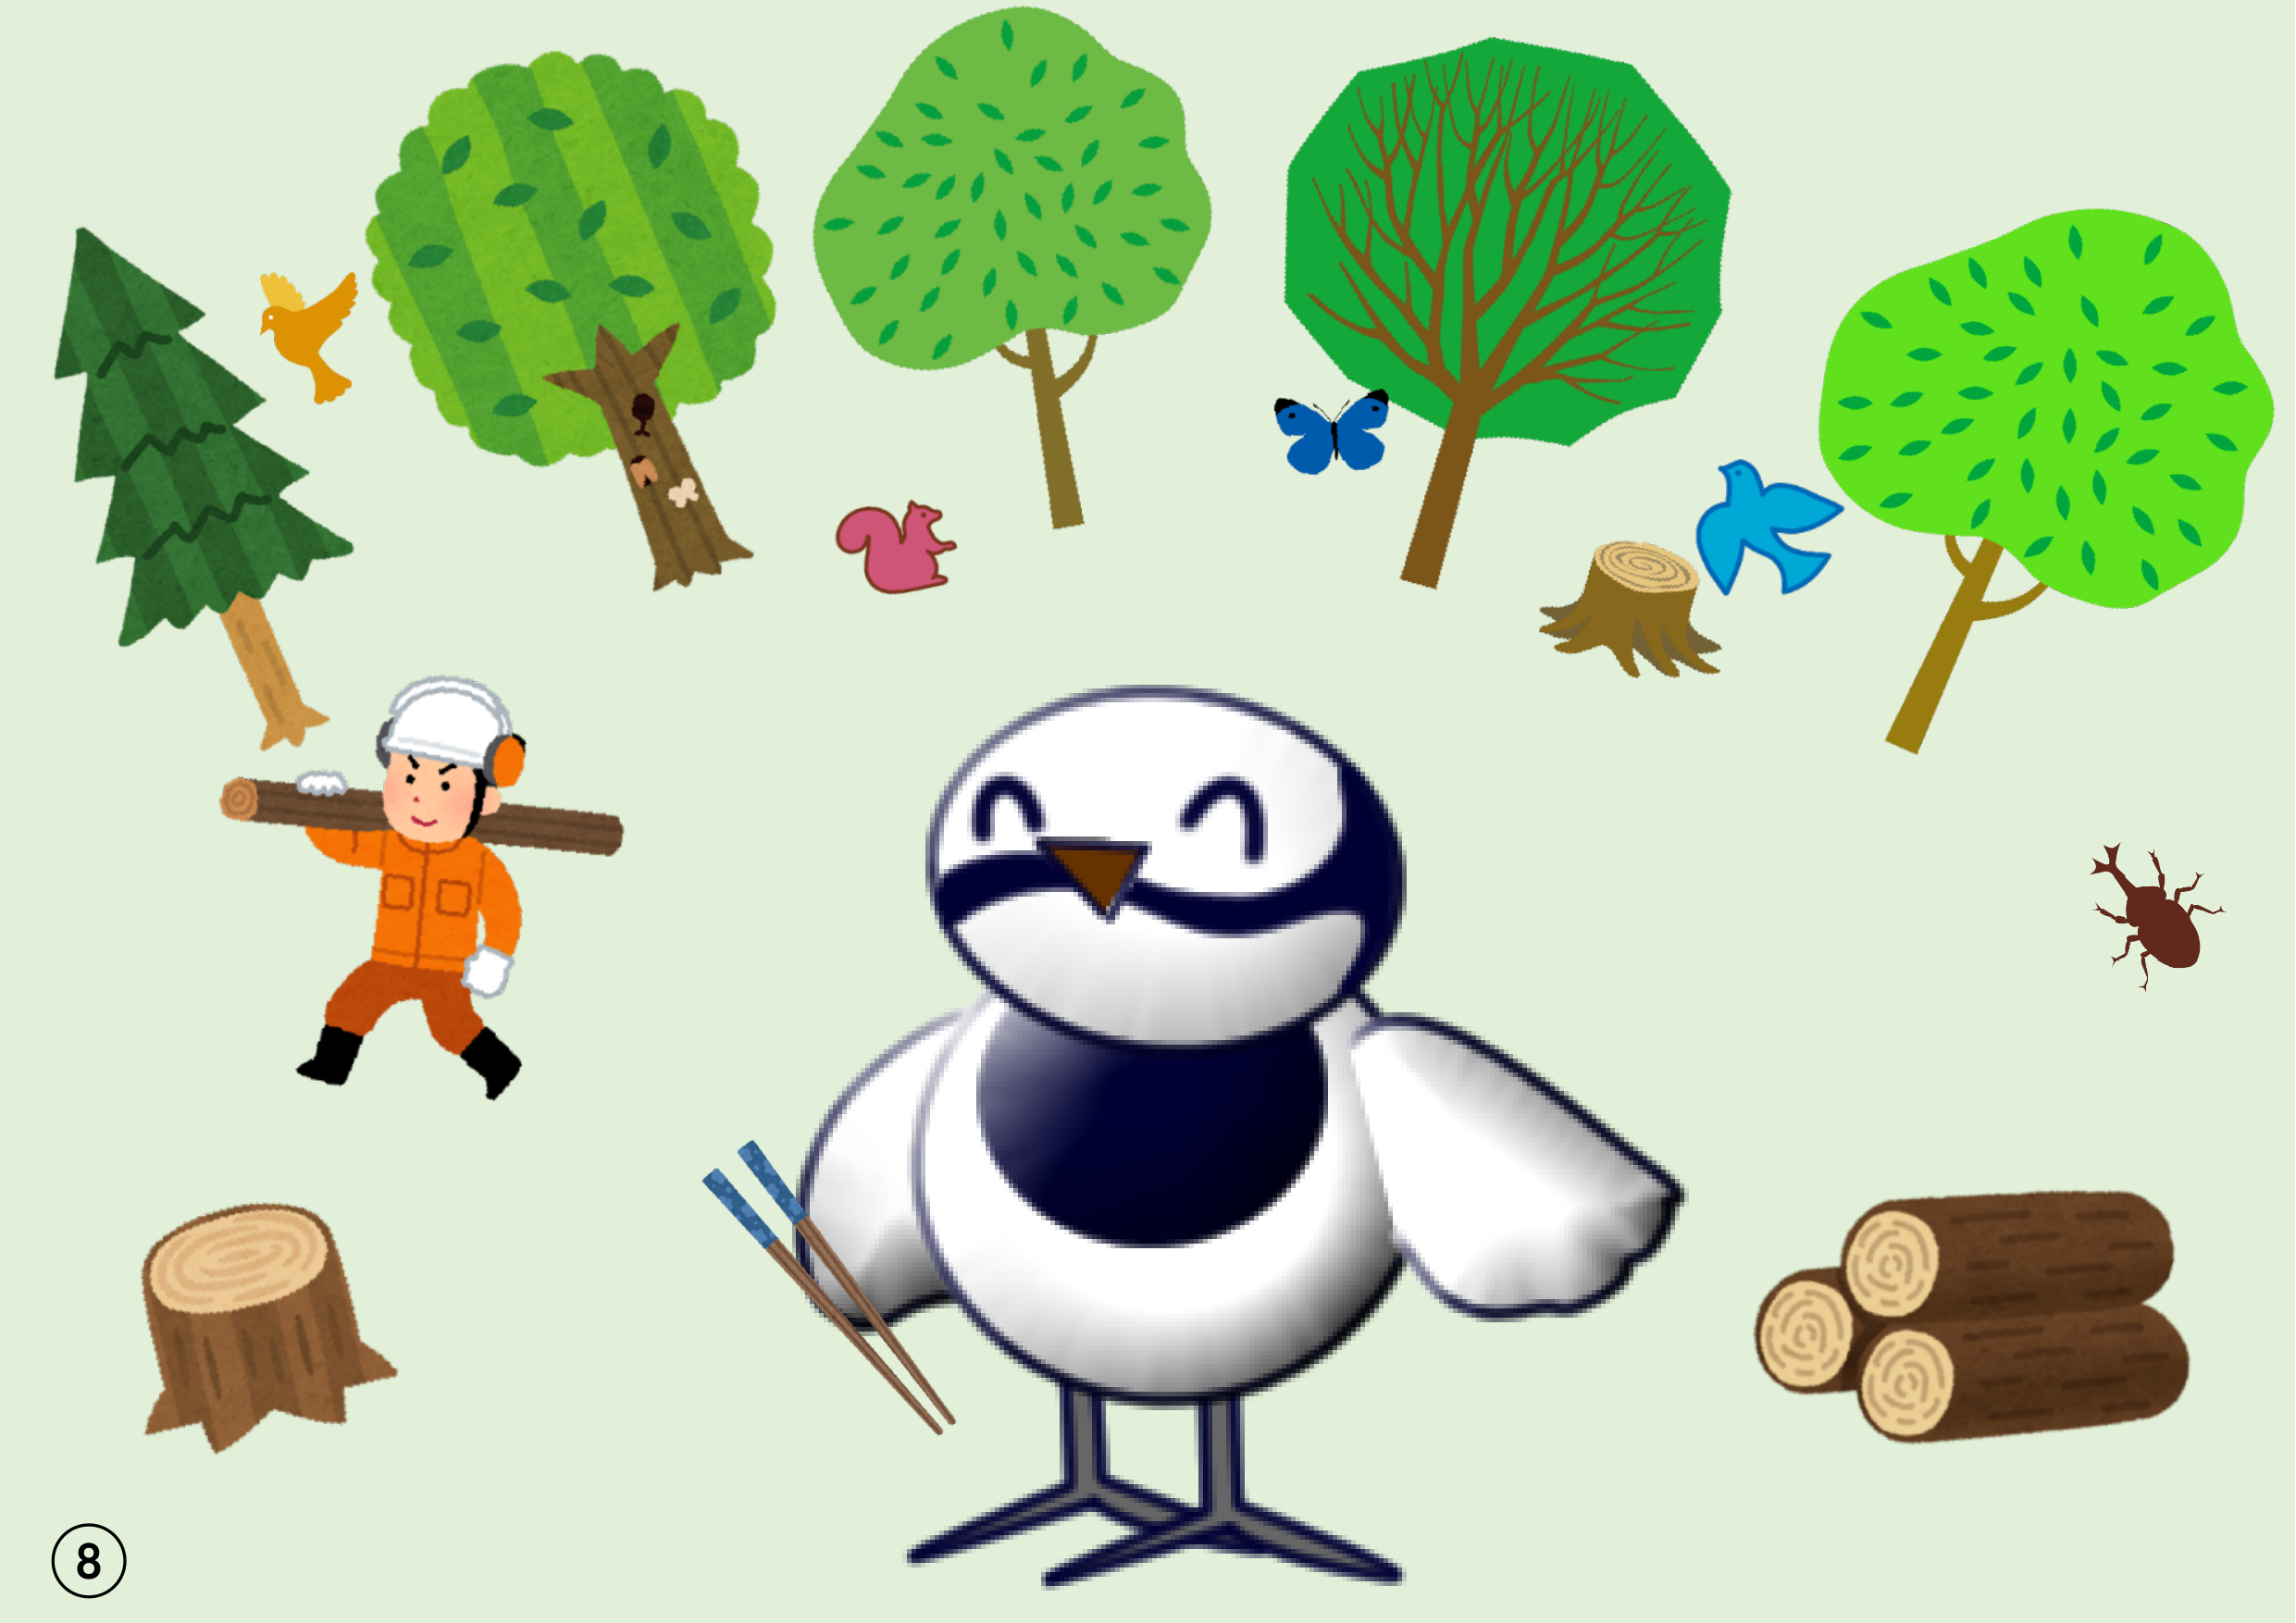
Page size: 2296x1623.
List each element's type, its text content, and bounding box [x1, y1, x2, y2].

picture [0, 0, 2296, 1591]
picture [80, 1152, 429, 1502]
text_box ⑧ [24, 1501, 85, 1608]
picture [1710, 1061, 2253, 1564]
